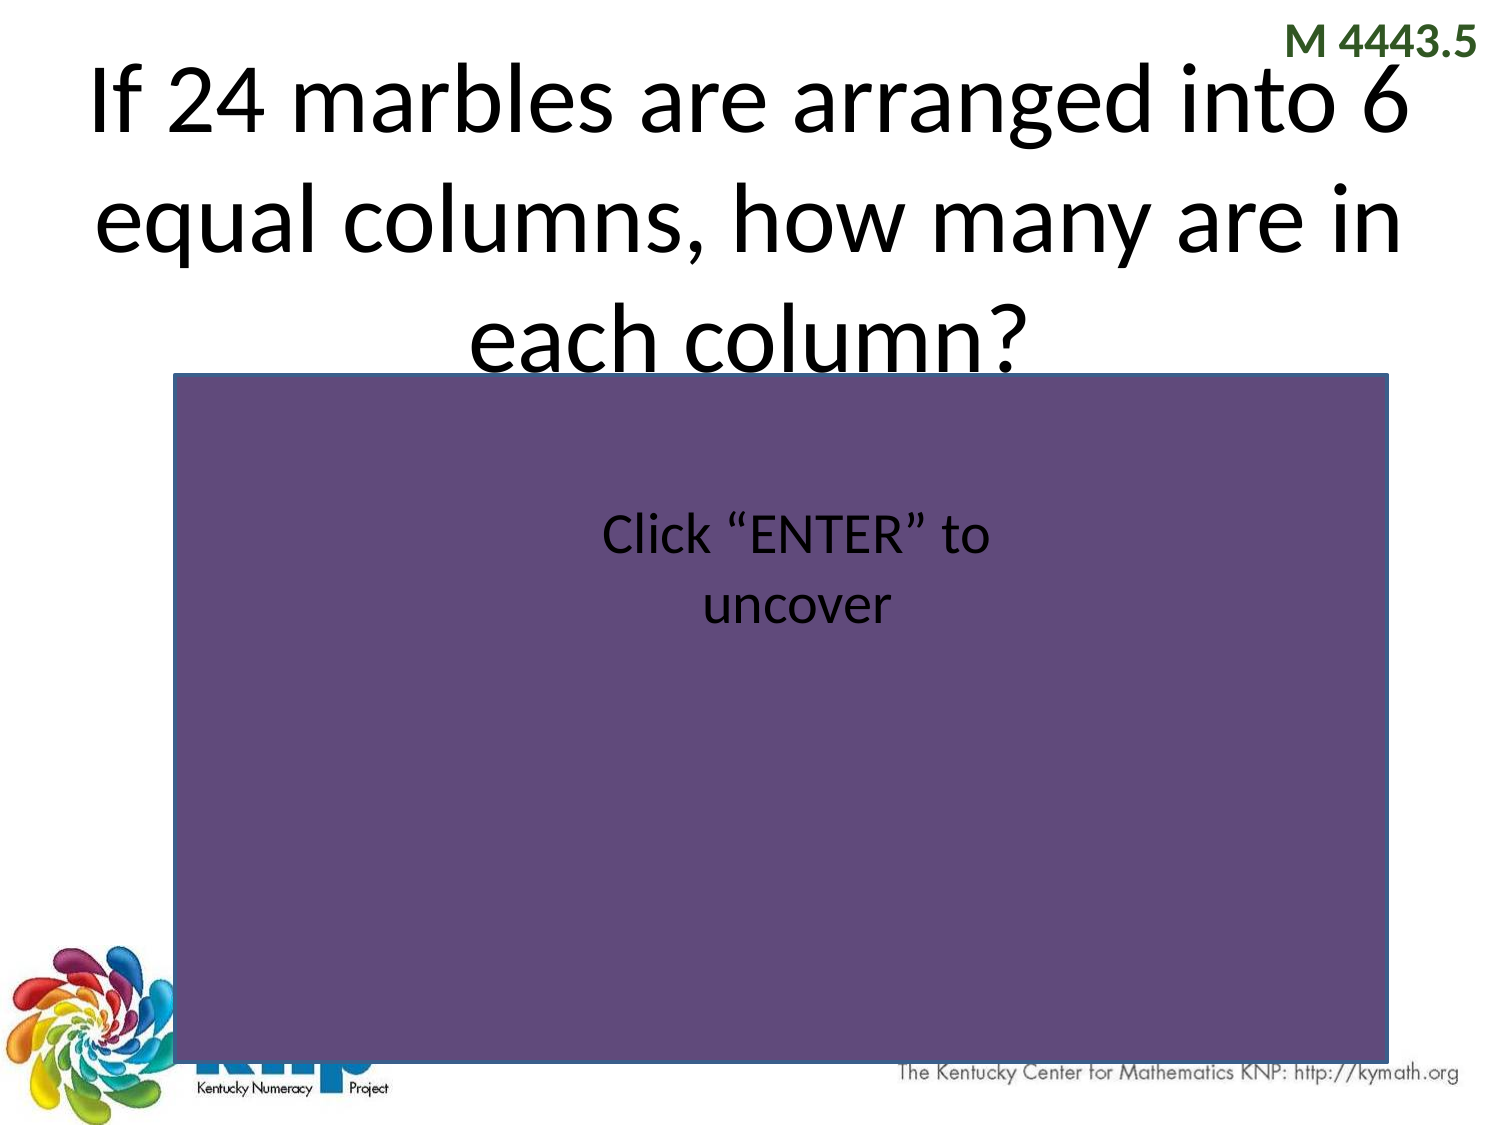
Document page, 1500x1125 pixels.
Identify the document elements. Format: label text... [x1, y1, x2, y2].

text_box Click “ENTER” to uncover [1391, 562, 1400, 668]
picture [0, 945, 393, 1125]
title If 24 marbles are arranged into 6 equal columns, how many are in each column? [0, 62, 1500, 363]
picture [849, 1049, 1466, 1087]
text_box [174, 374, 1388, 1063]
